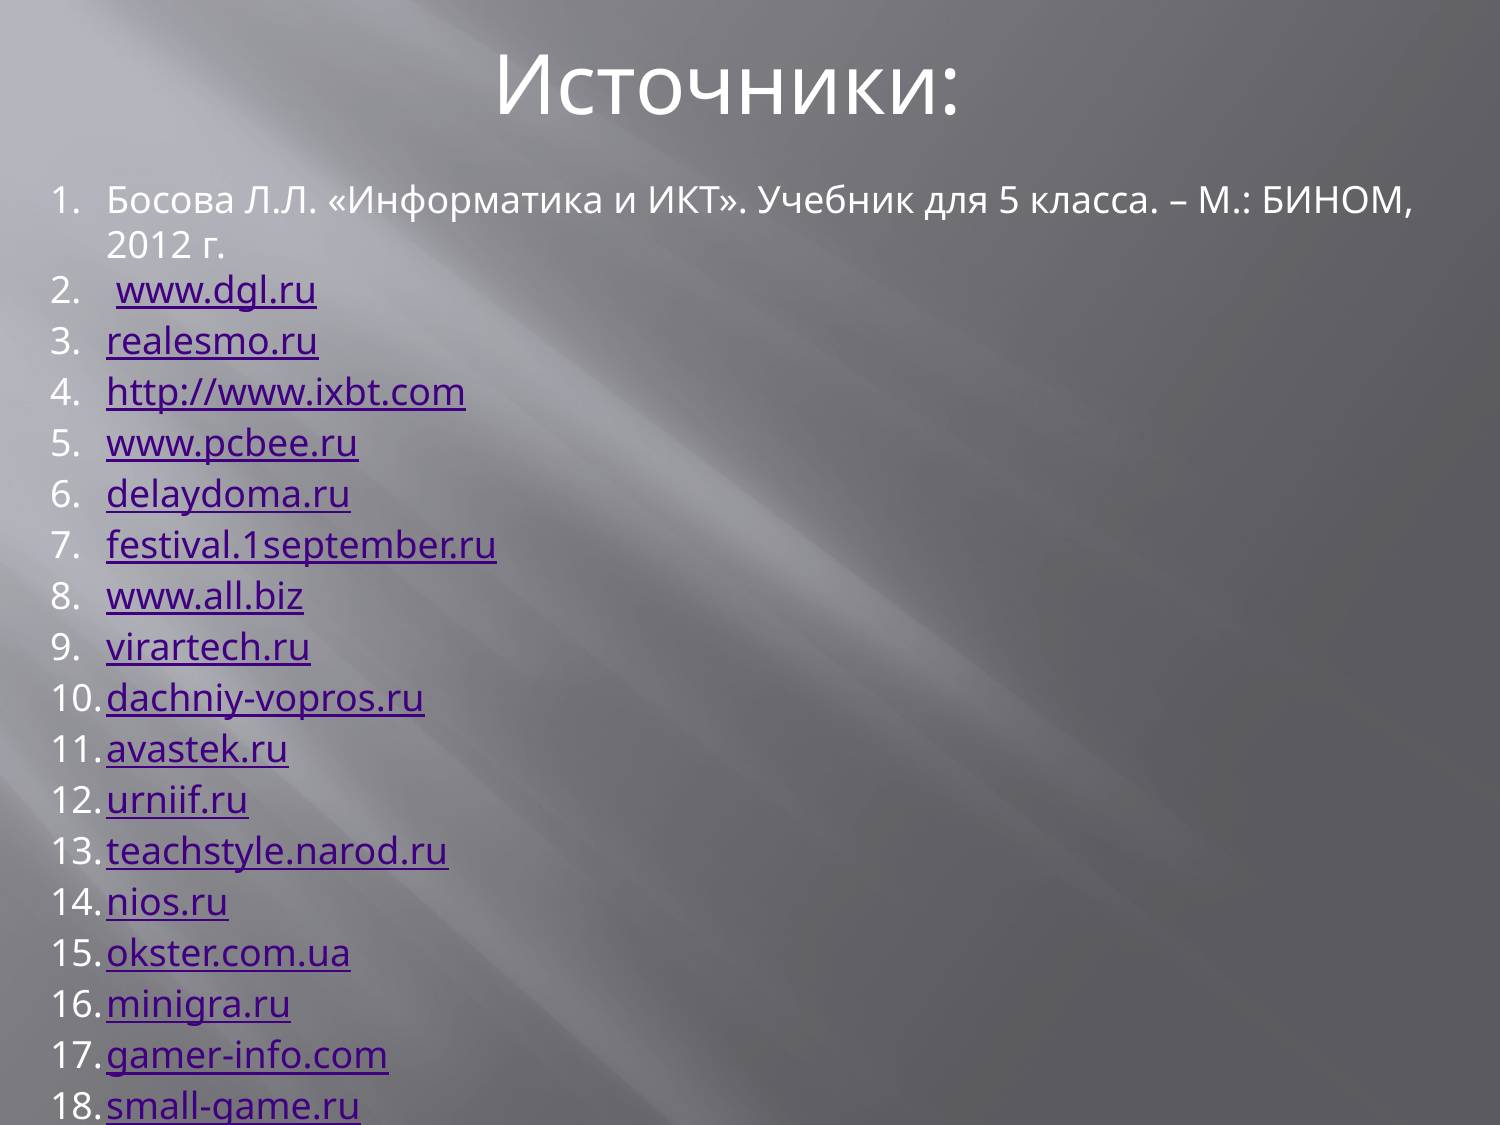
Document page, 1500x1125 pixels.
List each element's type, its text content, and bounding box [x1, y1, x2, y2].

text_box Источники: Босова Л.Л. «Информатика и ИКТ». Учебник для 5 класса. – М.: БИНОМ, 2012 г. www.dgl.ru realesmo.ru http://www.ixbt.com www.pcbee.ru delaydoma.ru festival.1september.ru www.all.biz virartech.ru dachniy-vopros.ru avastek.ru urniif.ru teachstyle.narod.ru nios.ru okster.com.ua minigra.ru gamer-info.com small-game.ru [35, 23, 1442, 1125]
